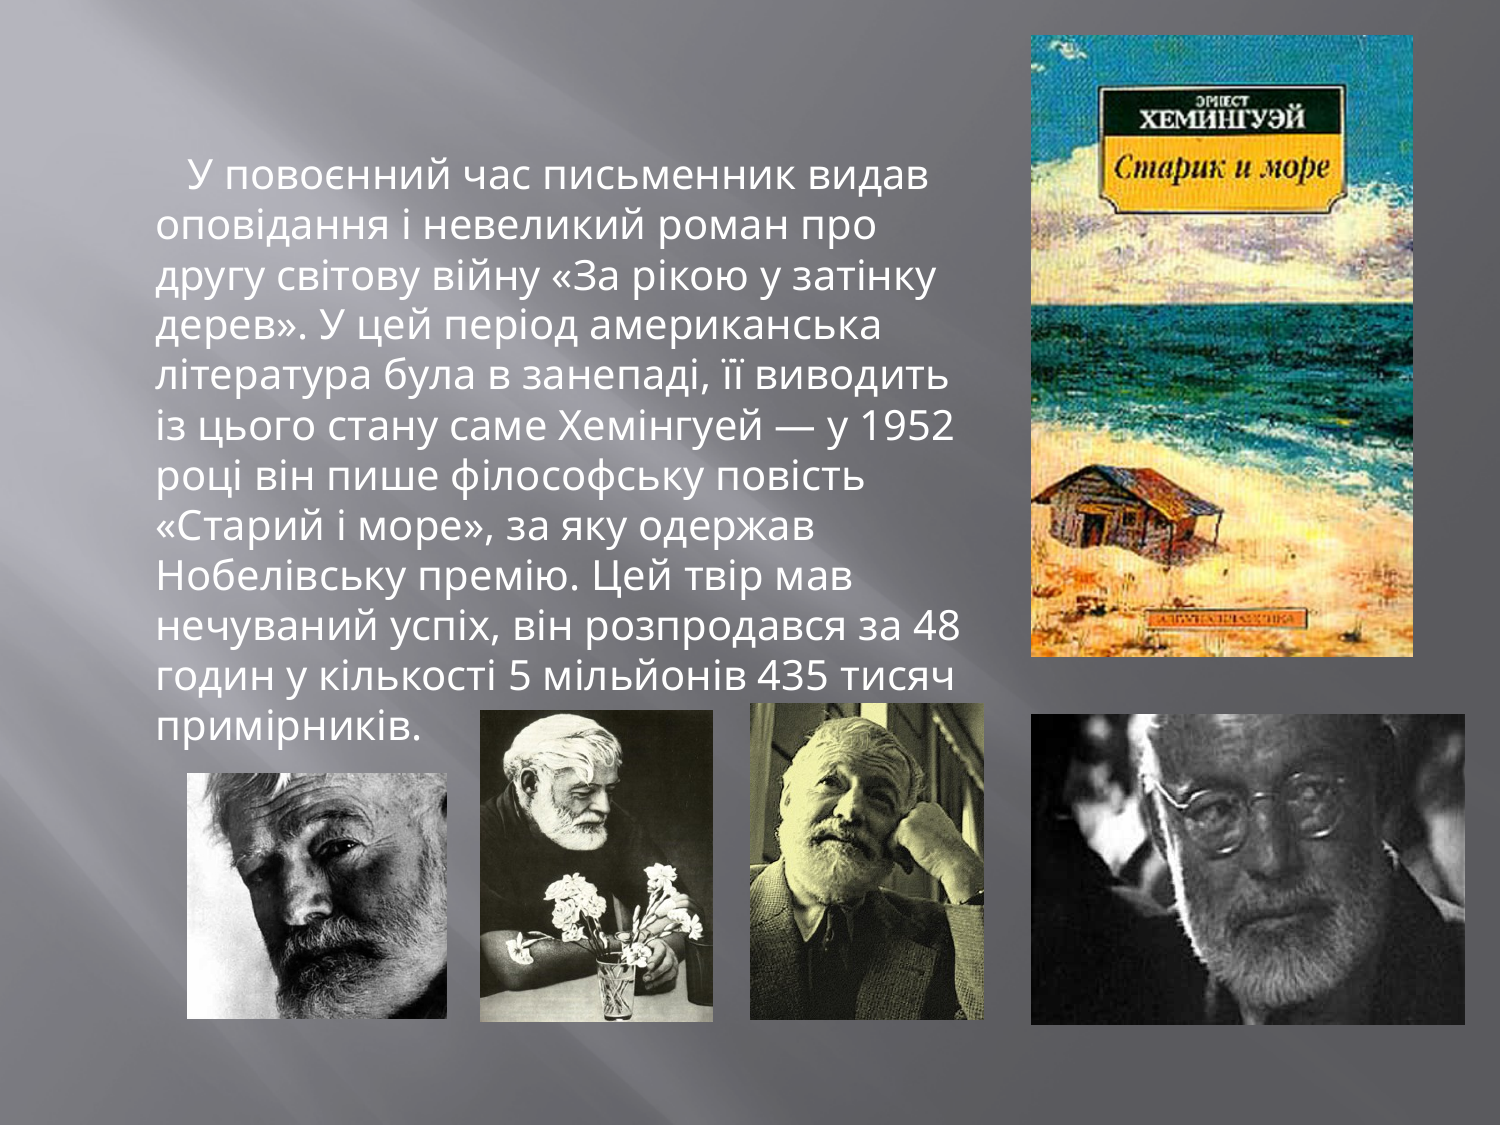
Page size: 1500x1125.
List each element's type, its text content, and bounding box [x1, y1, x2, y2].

picture [749, 702, 984, 1020]
picture [1030, 714, 1466, 1025]
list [1030, 34, 1413, 657]
picture [480, 710, 713, 1022]
picture [187, 773, 447, 1020]
list У повоєнний час письменник видав оповідання і невеликий роман про другу світову війну «За рікою у затінку дерев». У цей період американська література була в занепаді, її виводить із цього стану саме Хемінгуей — у 1952 році він пише філософську повість «Старий і море», за яку одержав Нобелівську премію. Цей твір мав нечуваний успіх, він розпродався за 48 годин у кількості 5 мільйонів 435 тисяч примірників. [140, 140, 985, 896]
